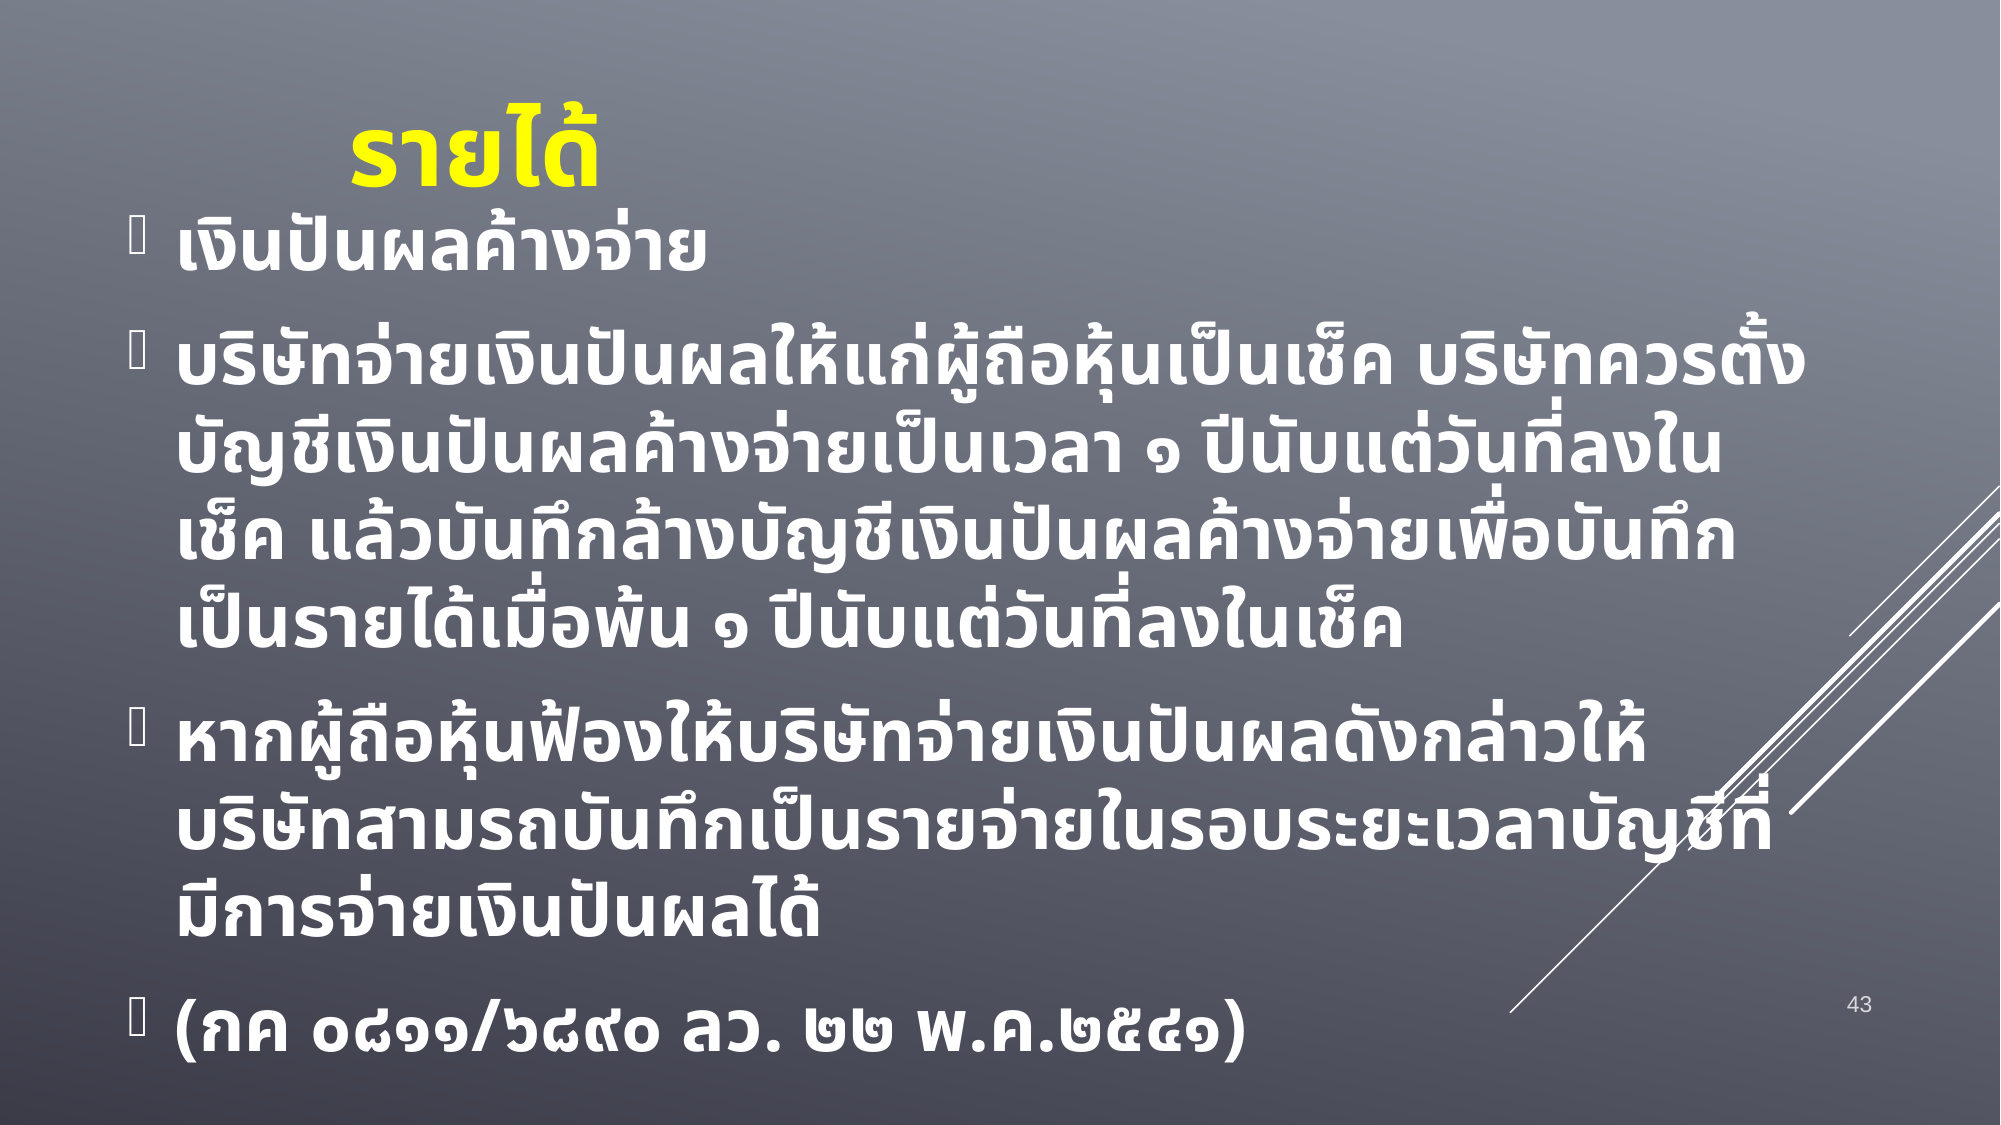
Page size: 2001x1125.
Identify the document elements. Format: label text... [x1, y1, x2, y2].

slide_number 43 [1700, 915, 1888, 1025]
title รายได้ [324, 52, 1513, 240]
list เงินปันผลค้างจ่าย บริษัทจ่ายเงินปันผลให้แก่ผู้ถือหุ้นเป็นเช็ค บริษัทควรตั้งบัญชีเงินปันผลค้างจ่ายเป็นเวลา ๑ ปีนับแต่วันที่ลงในเช็ค แล้วบันทึกล้างบัญชีเงินปันผลค้างจ่ายเพื่อบันทึกเป็นรายได้เมื่อพ้น ๑ ปีนับแต่วันที่ลงในเช็ค หากผู้ถือหุ้นฟ้องให้บริษัทจ่ายเงินปันผลดังกล่าวให้ บริษัทสามรถบันทึกเป็นรายจ่ายในรอบระยะเวลาบัญชีที่มีการจ่ายเงินปันผลได้ (กค ๐๘๑๑/๖๘๙๐ ลว. ๒๒ พ.ค.๒๕๔๑) [112, 272, 1836, 991]
